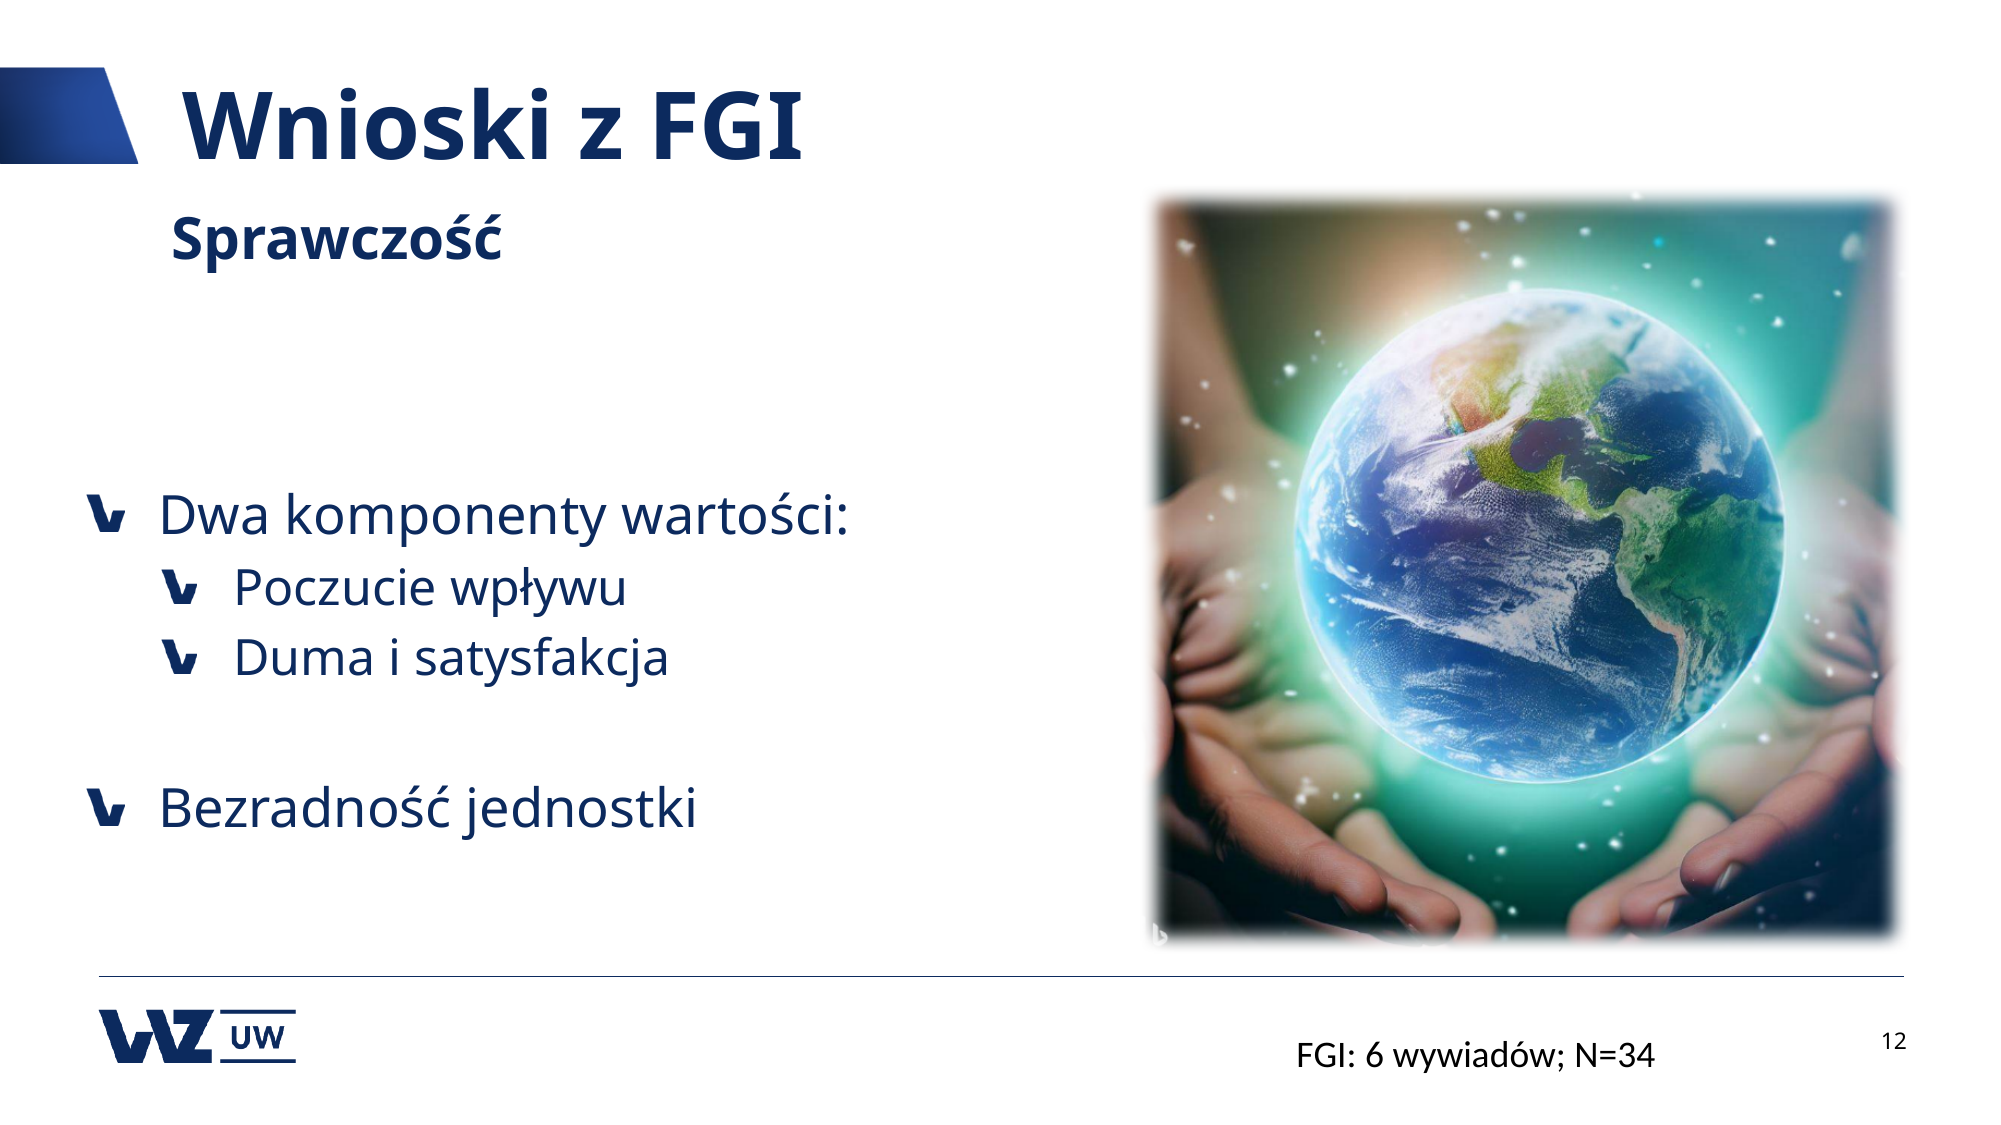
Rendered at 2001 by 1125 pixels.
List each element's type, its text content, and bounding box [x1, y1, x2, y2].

list Wnioski z FGI [167, 57, 1833, 298]
picture [85, 787, 129, 826]
picture [160, 568, 201, 604]
picture [160, 638, 201, 674]
picture [0, 67, 139, 164]
picture [85, 493, 129, 532]
list Sprawczość [156, 193, 950, 325]
picture [98, 1009, 296, 1063]
picture [1140, 184, 1911, 954]
text_box FGI: 6 wywiadów; N=34 [1281, 1022, 1714, 1083]
list Dwa komponenty wartości: Poczucie wpływu Duma i satysfakcja Bezradność jednostki [70, 472, 985, 948]
